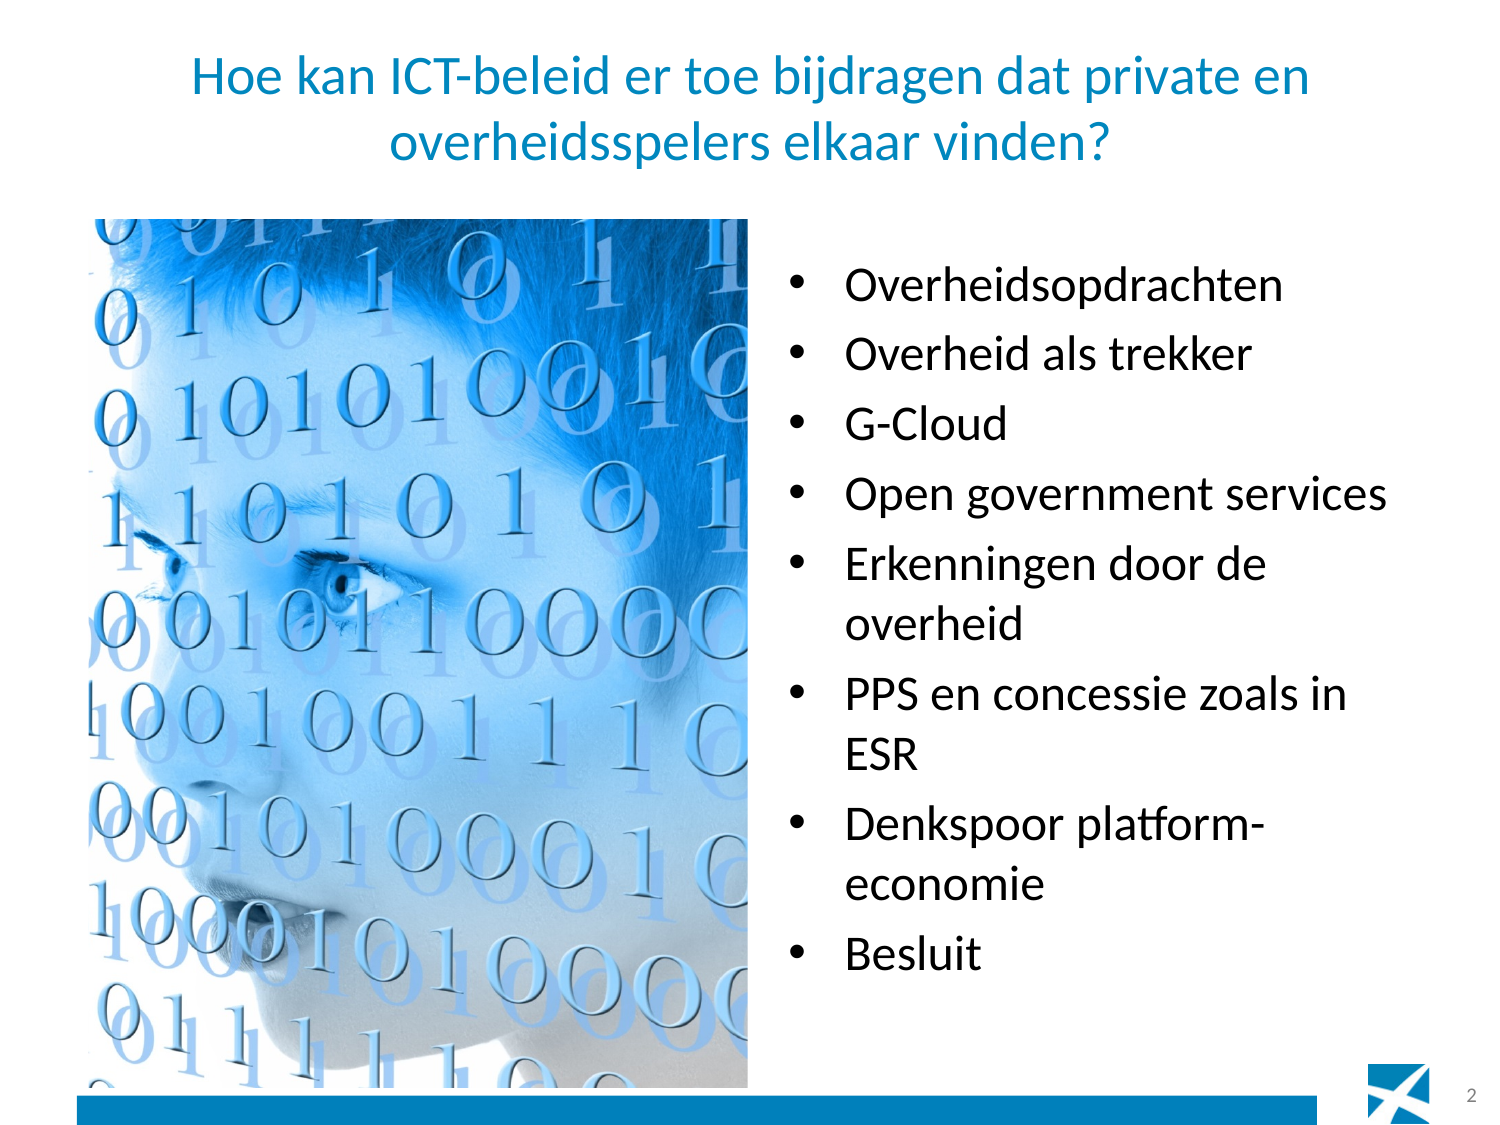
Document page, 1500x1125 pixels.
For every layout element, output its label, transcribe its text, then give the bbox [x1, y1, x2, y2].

title Hoe kan ICT-beleid er toe bijdragen dat private en overheidsspelers elkaar vinden? [76, 30, 1427, 183]
list Overheidsopdrachten Overheid als trekker G-Cloud Open government services Erkenningen door de overheid PPS en concessie zoals in ESR Denkspoor platform-economie Besluit [773, 243, 1437, 1041]
picture [88, 219, 748, 1090]
slide_number 2 [1368, 1064, 1492, 1125]
